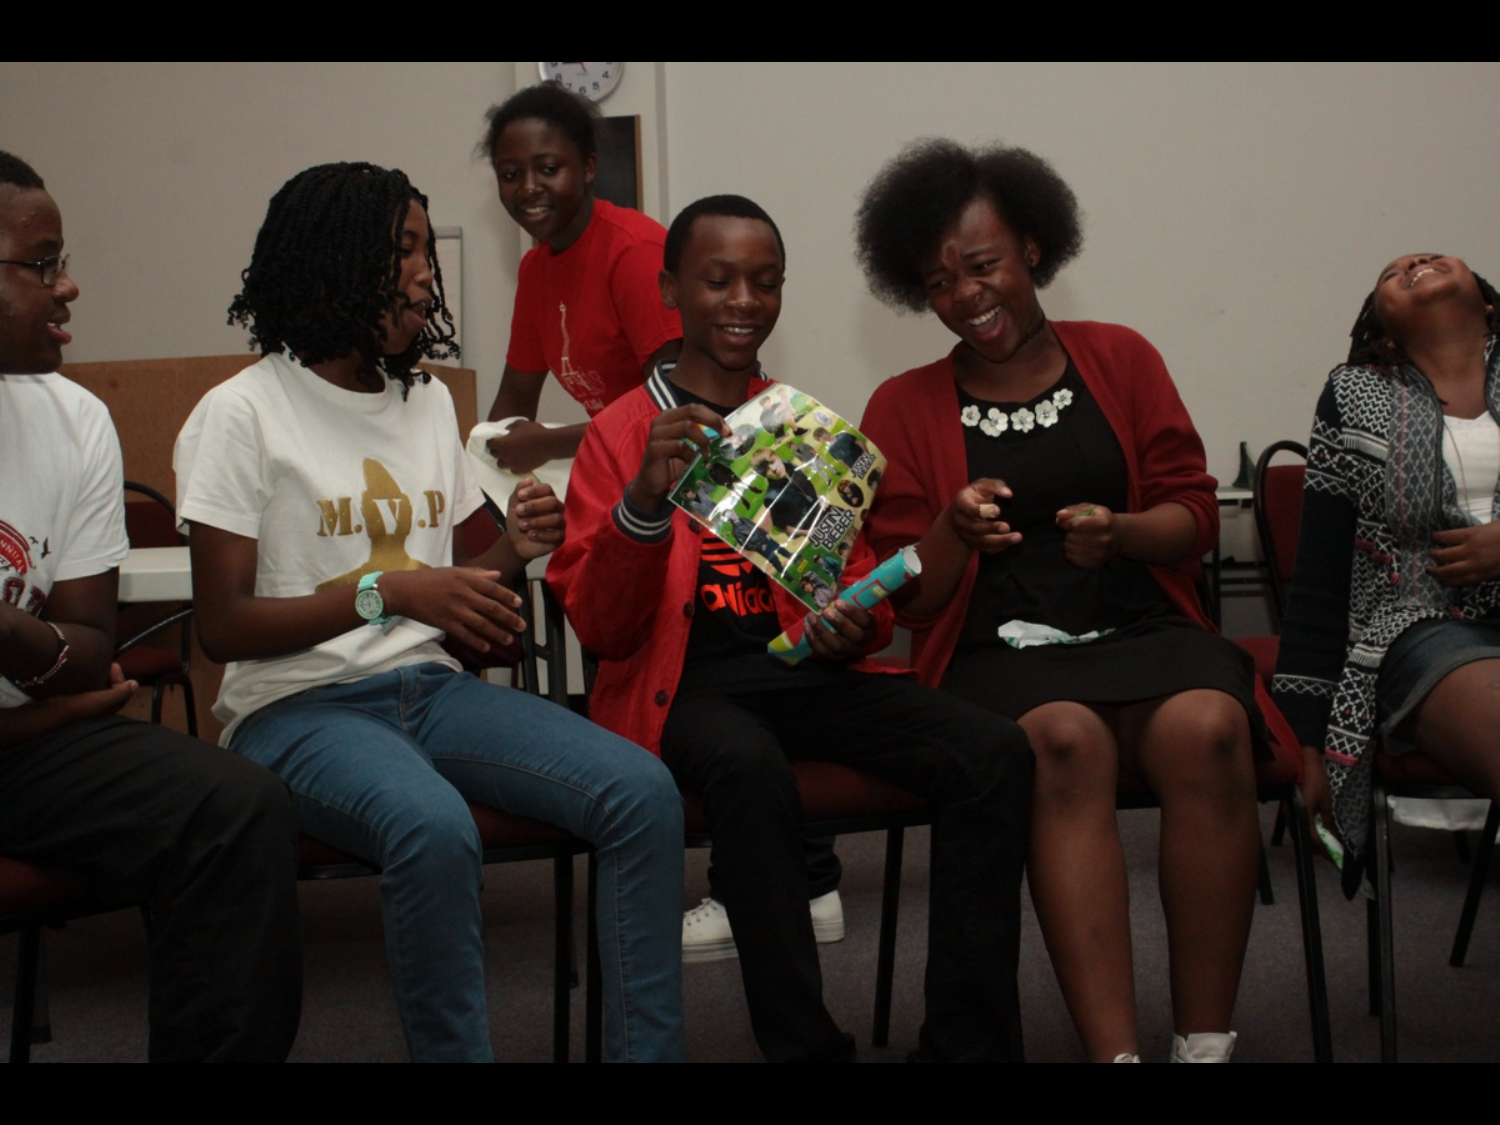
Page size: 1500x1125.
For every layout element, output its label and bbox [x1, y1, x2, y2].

picture [0, 62, 1500, 1063]
